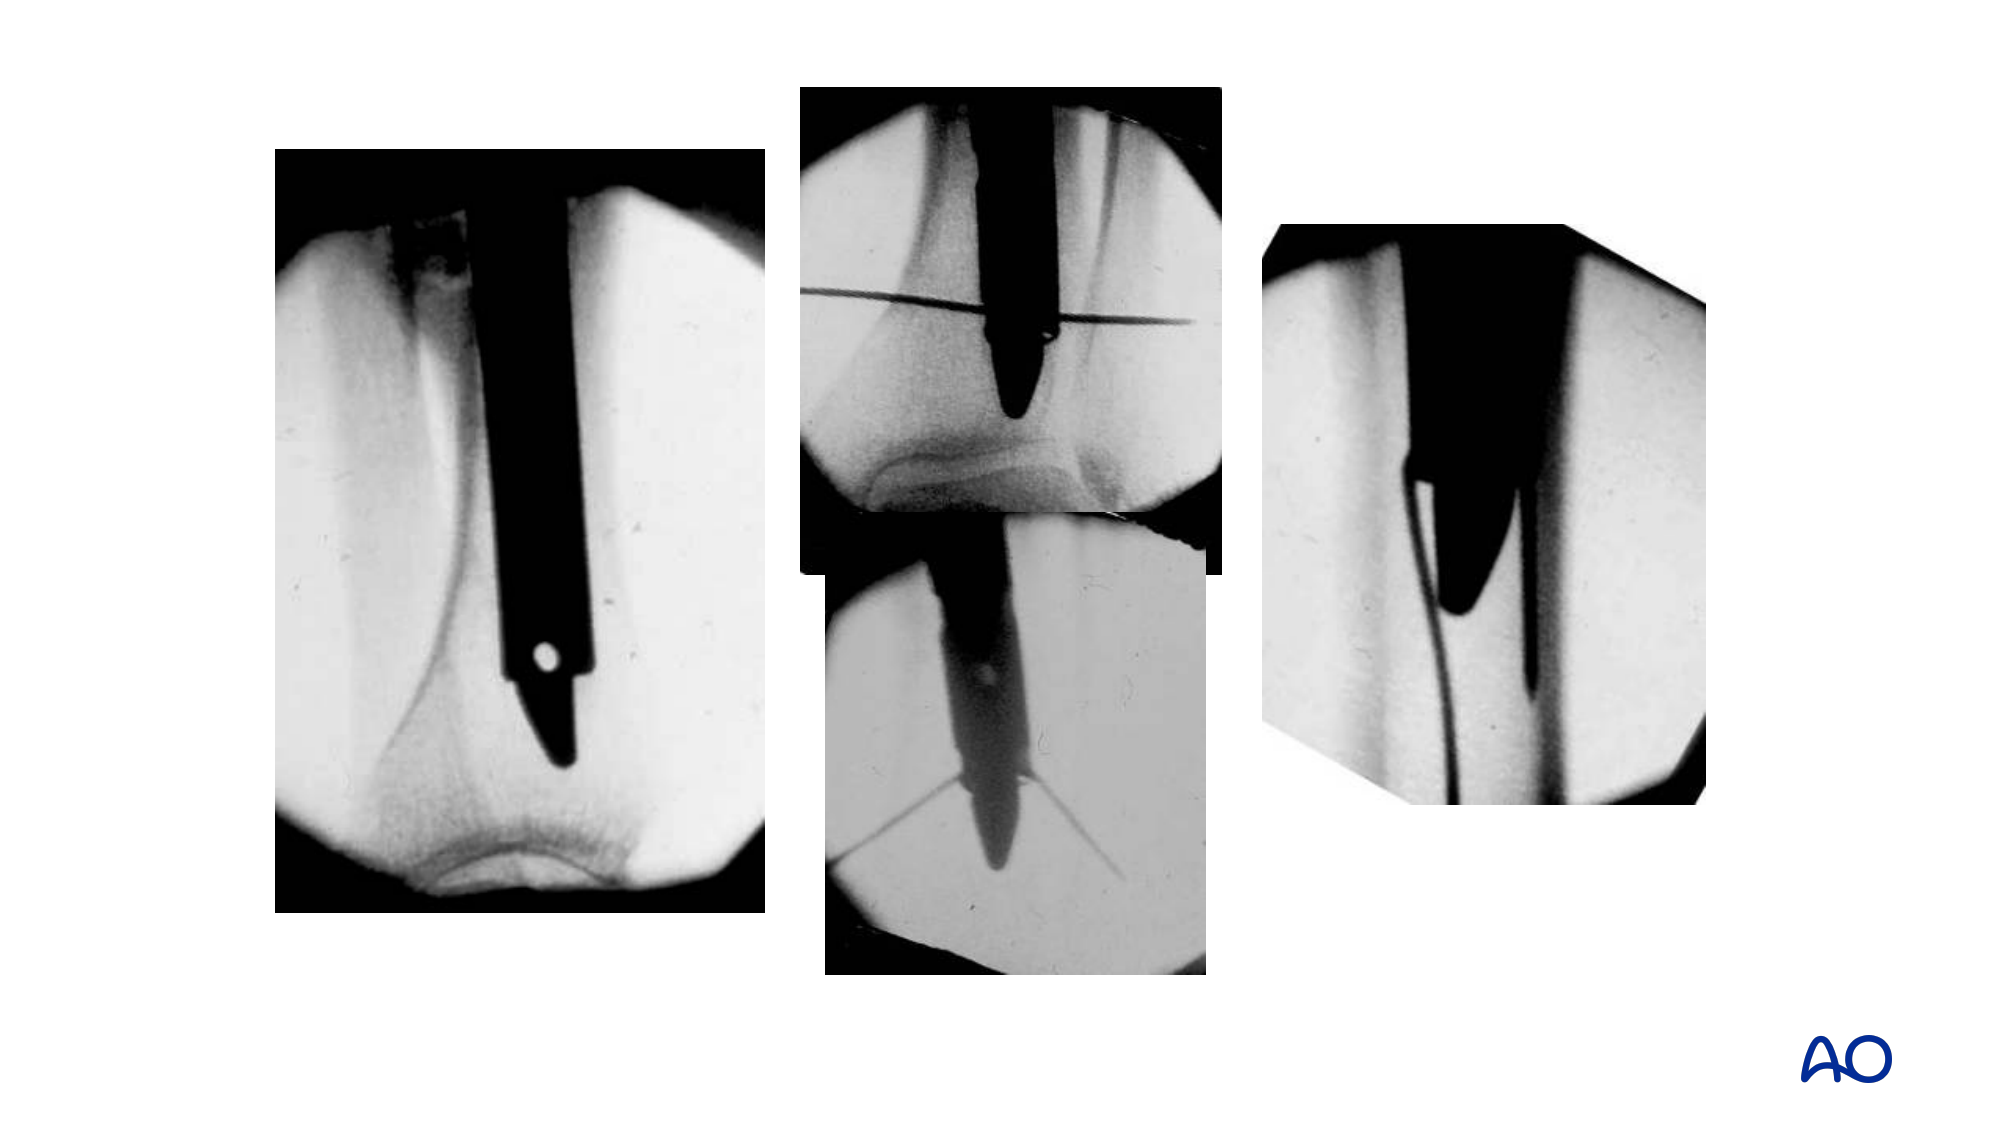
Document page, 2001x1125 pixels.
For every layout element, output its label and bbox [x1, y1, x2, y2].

picture [799, 87, 1222, 975]
picture [1801, 1035, 1892, 1083]
picture [1262, 224, 1706, 805]
picture [274, 149, 765, 913]
